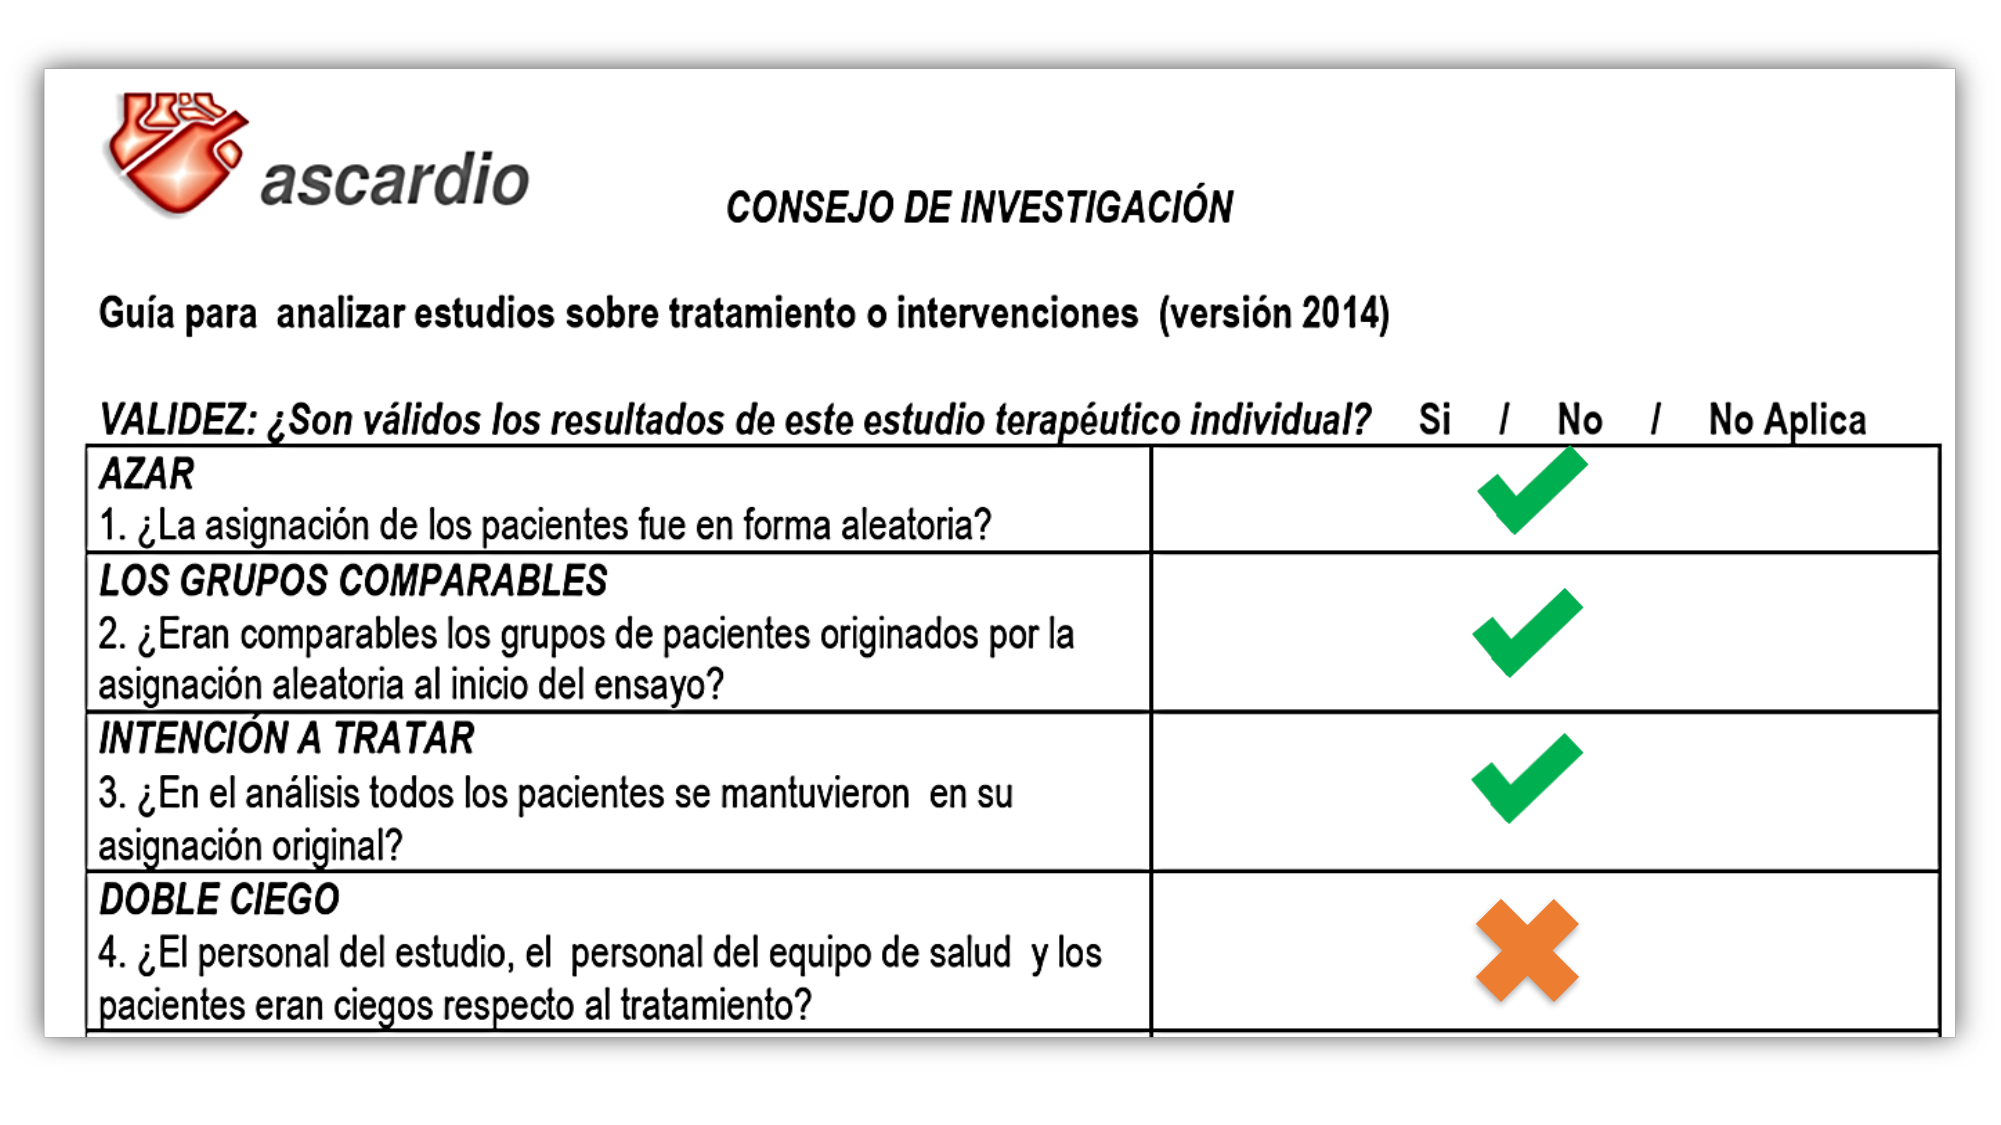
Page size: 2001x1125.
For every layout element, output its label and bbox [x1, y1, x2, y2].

picture [1470, 732, 1584, 824]
list [0, 29, 2000, 1077]
picture [1476, 444, 1589, 535]
picture [1471, 587, 1584, 678]
